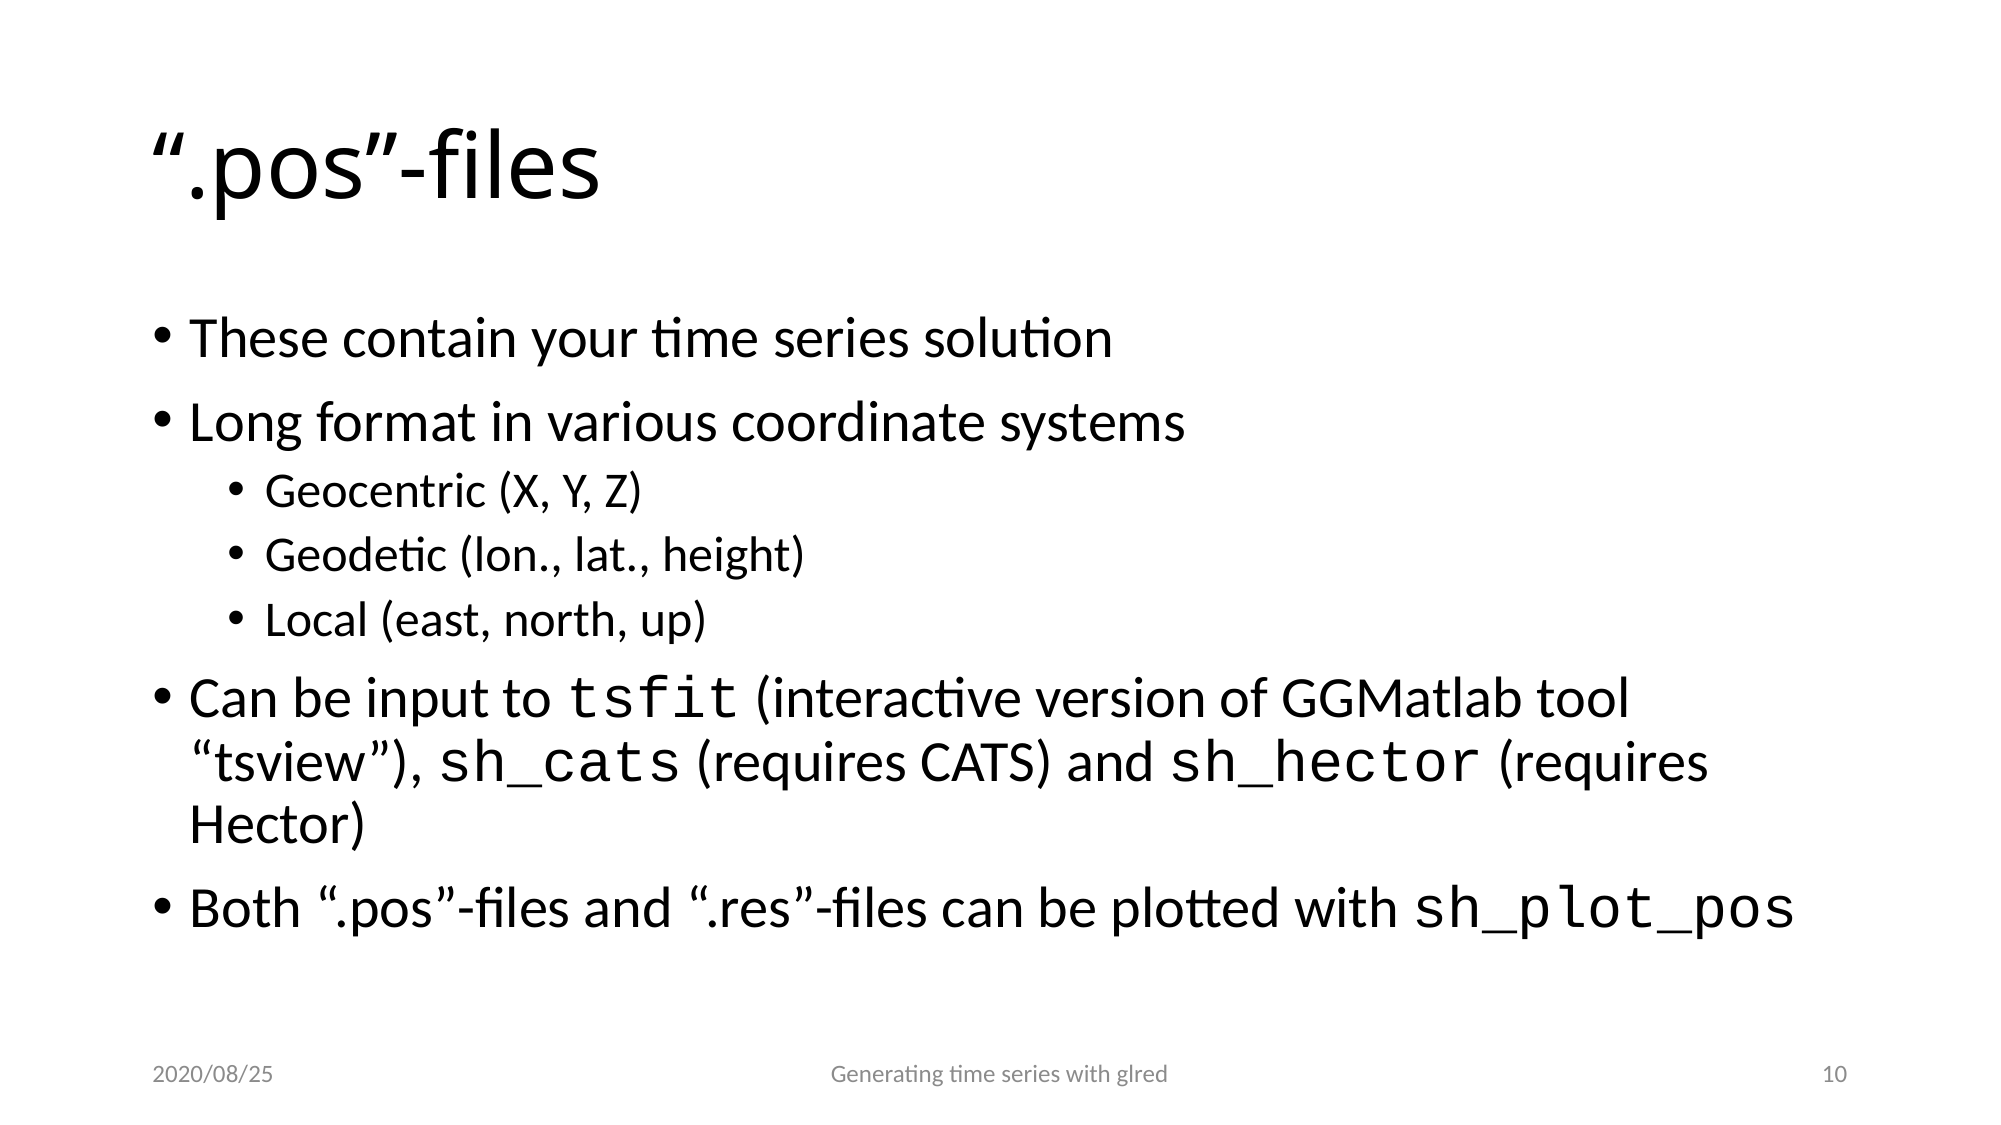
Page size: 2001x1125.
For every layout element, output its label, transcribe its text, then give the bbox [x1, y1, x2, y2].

slide_number 9 [1412, 1042, 1863, 1103]
title “.pos”-files [137, 59, 1863, 278]
footer Generating time series with glred [662, 1042, 1338, 1103]
list These contain your time series solution Long format in various coordinate systems Geocentric (X, Y, Z) Geodetic (lon., lat., height) Local (east, north, up) Can be input to tsfit (interactive version of GGMatlab tool “tsview”), sh_cats (requires CATS) and sh_hector (requires Hector) Both “.pos”-files and “.res”-files can be plotted with sh_plot_pos [137, 299, 1863, 1014]
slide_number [137, 1042, 588, 1103]
